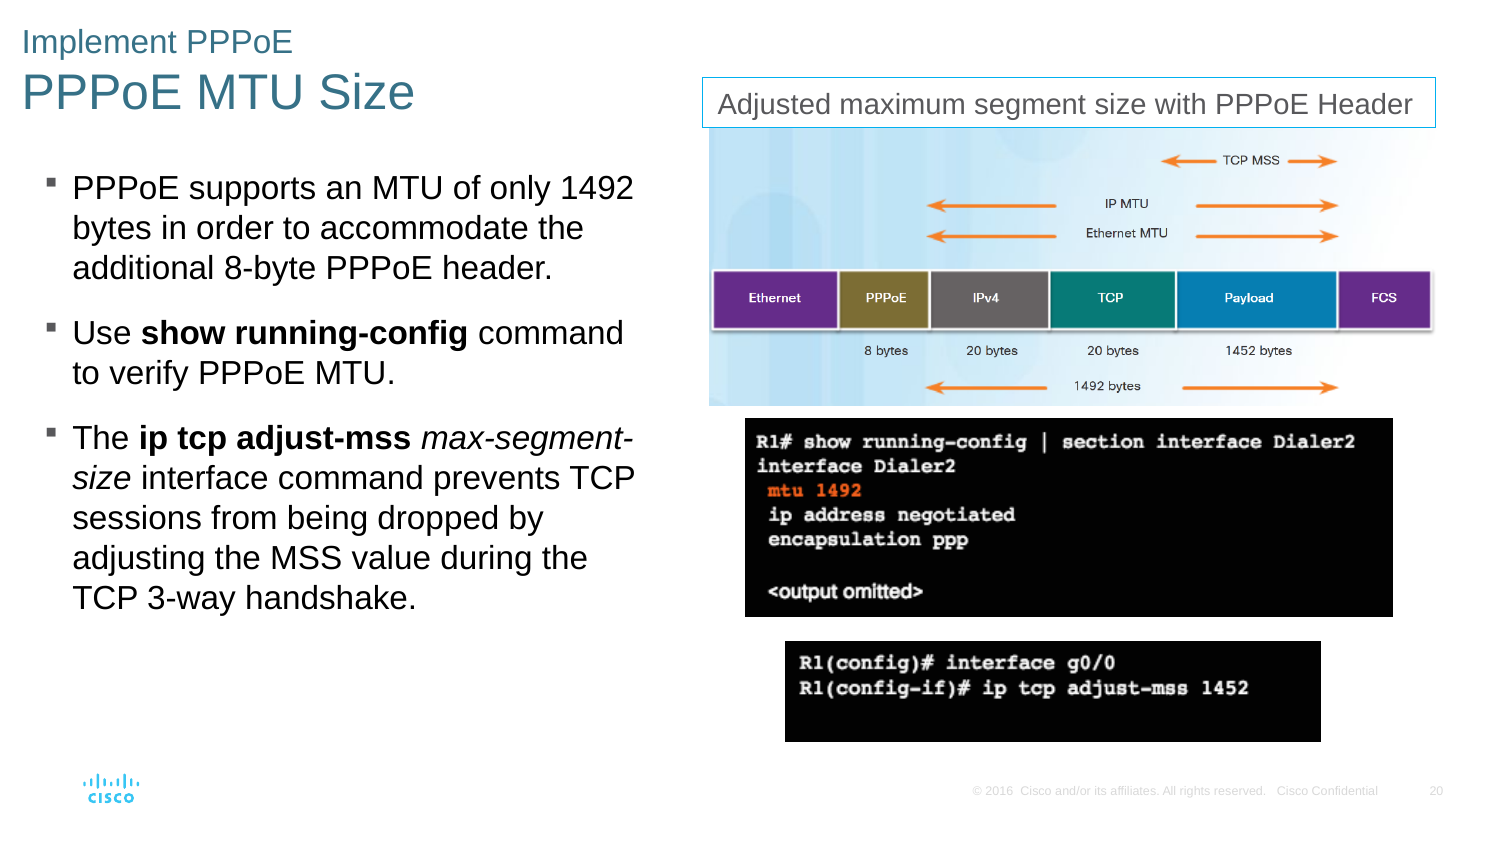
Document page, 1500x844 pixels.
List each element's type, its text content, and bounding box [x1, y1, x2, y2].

title Implement PPPoE PPPoE MTU Size [6, 7, 1500, 132]
picture [785, 641, 1321, 742]
list PPPoE supports an MTU of only 1492 bytes in order to accommodate the additional 8-byte PPPoE header. Use show running-config command to verify PPPoE MTU. The ip tcp adjust-mss max-segment-size interface command prevents TCP sessions from being dropped by adjusting the MSS value during the TCP 3-way handshake. [29, 158, 689, 785]
text_box Adjusted maximum segment size with PPPoE Header [702, 77, 1436, 128]
picture [745, 418, 1393, 617]
picture [708, 127, 1442, 406]
